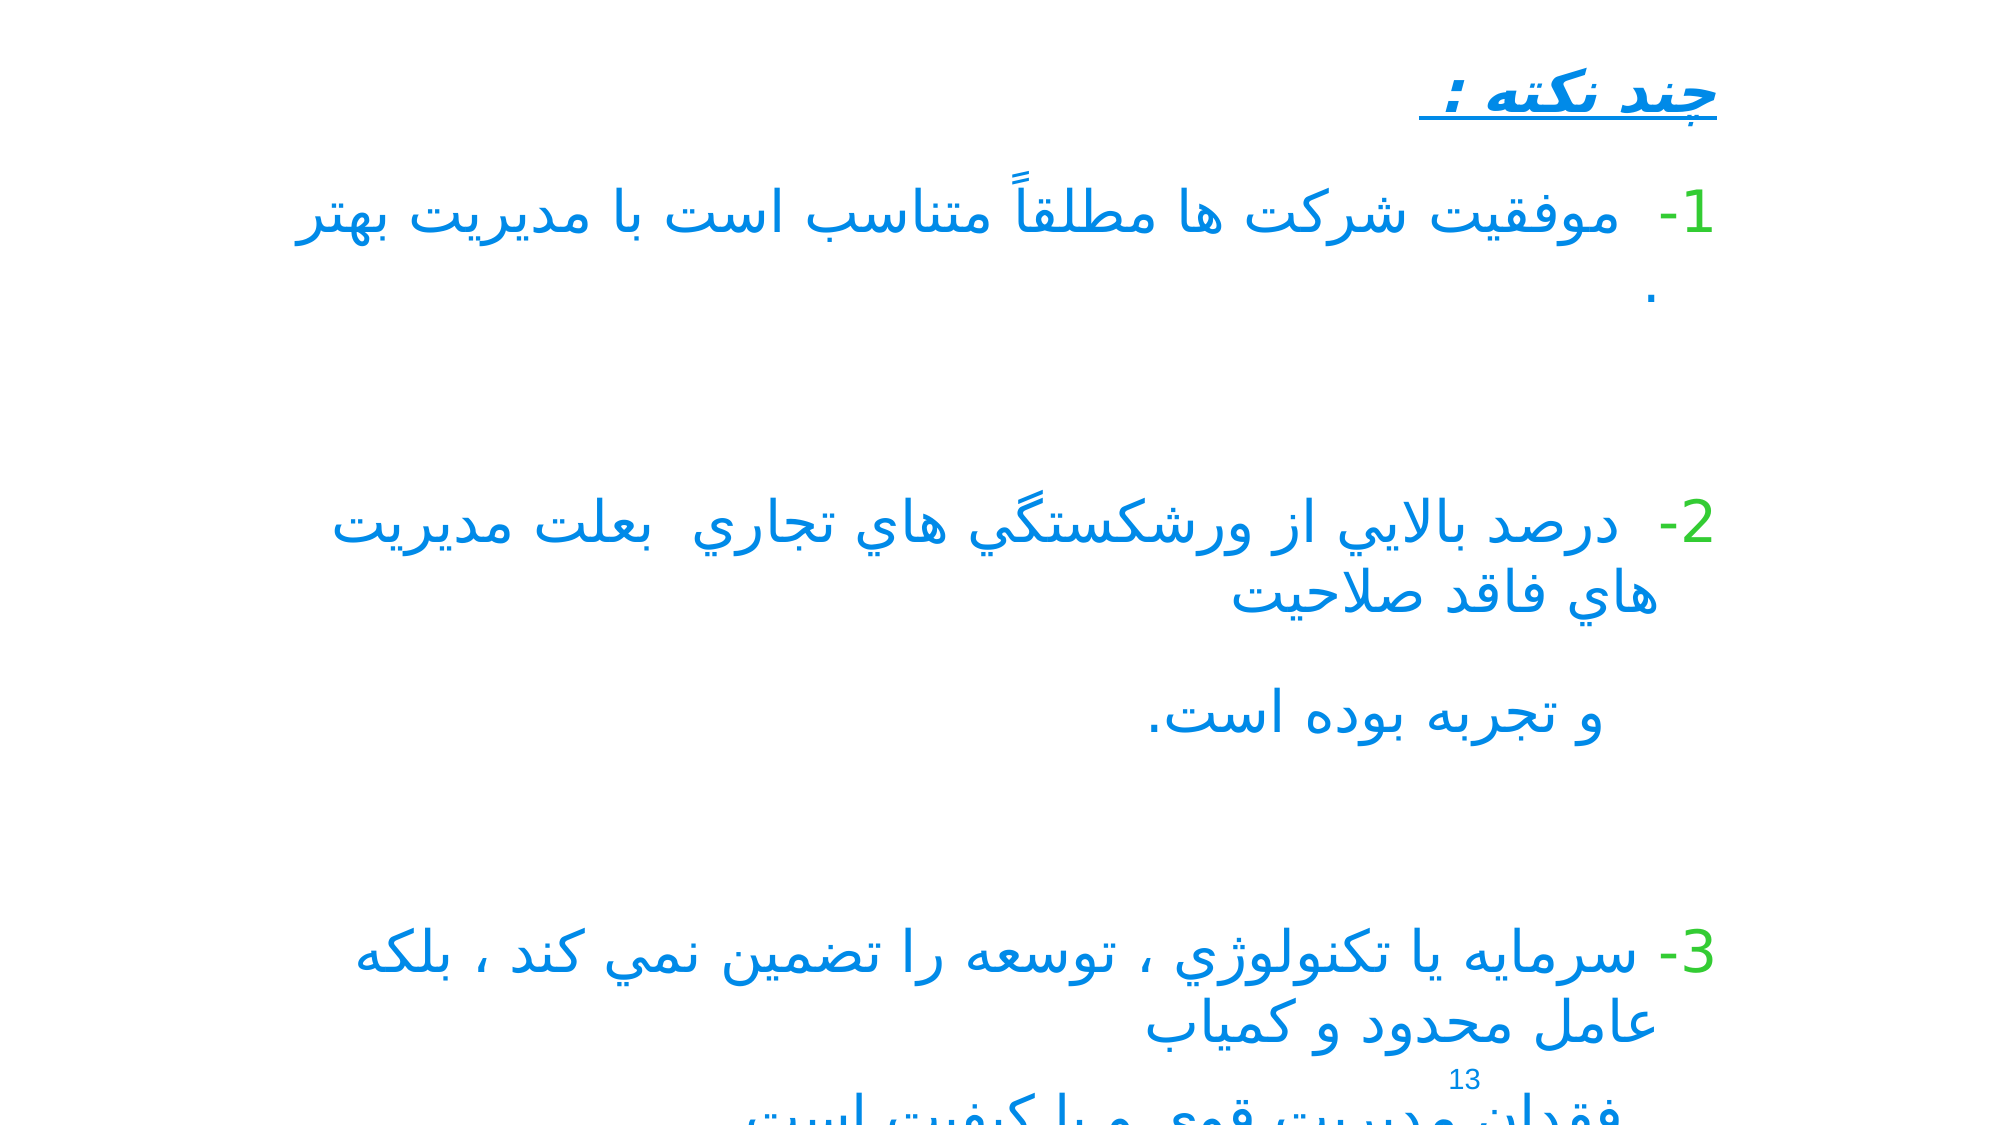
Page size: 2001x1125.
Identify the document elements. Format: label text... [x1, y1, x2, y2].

list چند نکته : 1- موفقيت شركت ها مطلقاً متناسب است با مديريت بهتر . 2- درصد بالايي از ورشكستگي هاي تجاري بعلت مديريت هاي فاقد صلاحيت و تجربه بوده است. 3- سرمايه يا تكنولوژي ، توسعه را تضمين نمي كند ، بلكه عامل محدود و كمياب فقدان مديريت قوي و با كيفيت است . [273, 46, 1733, 938]
slide_number 13 [1433, 1024, 1901, 1103]
